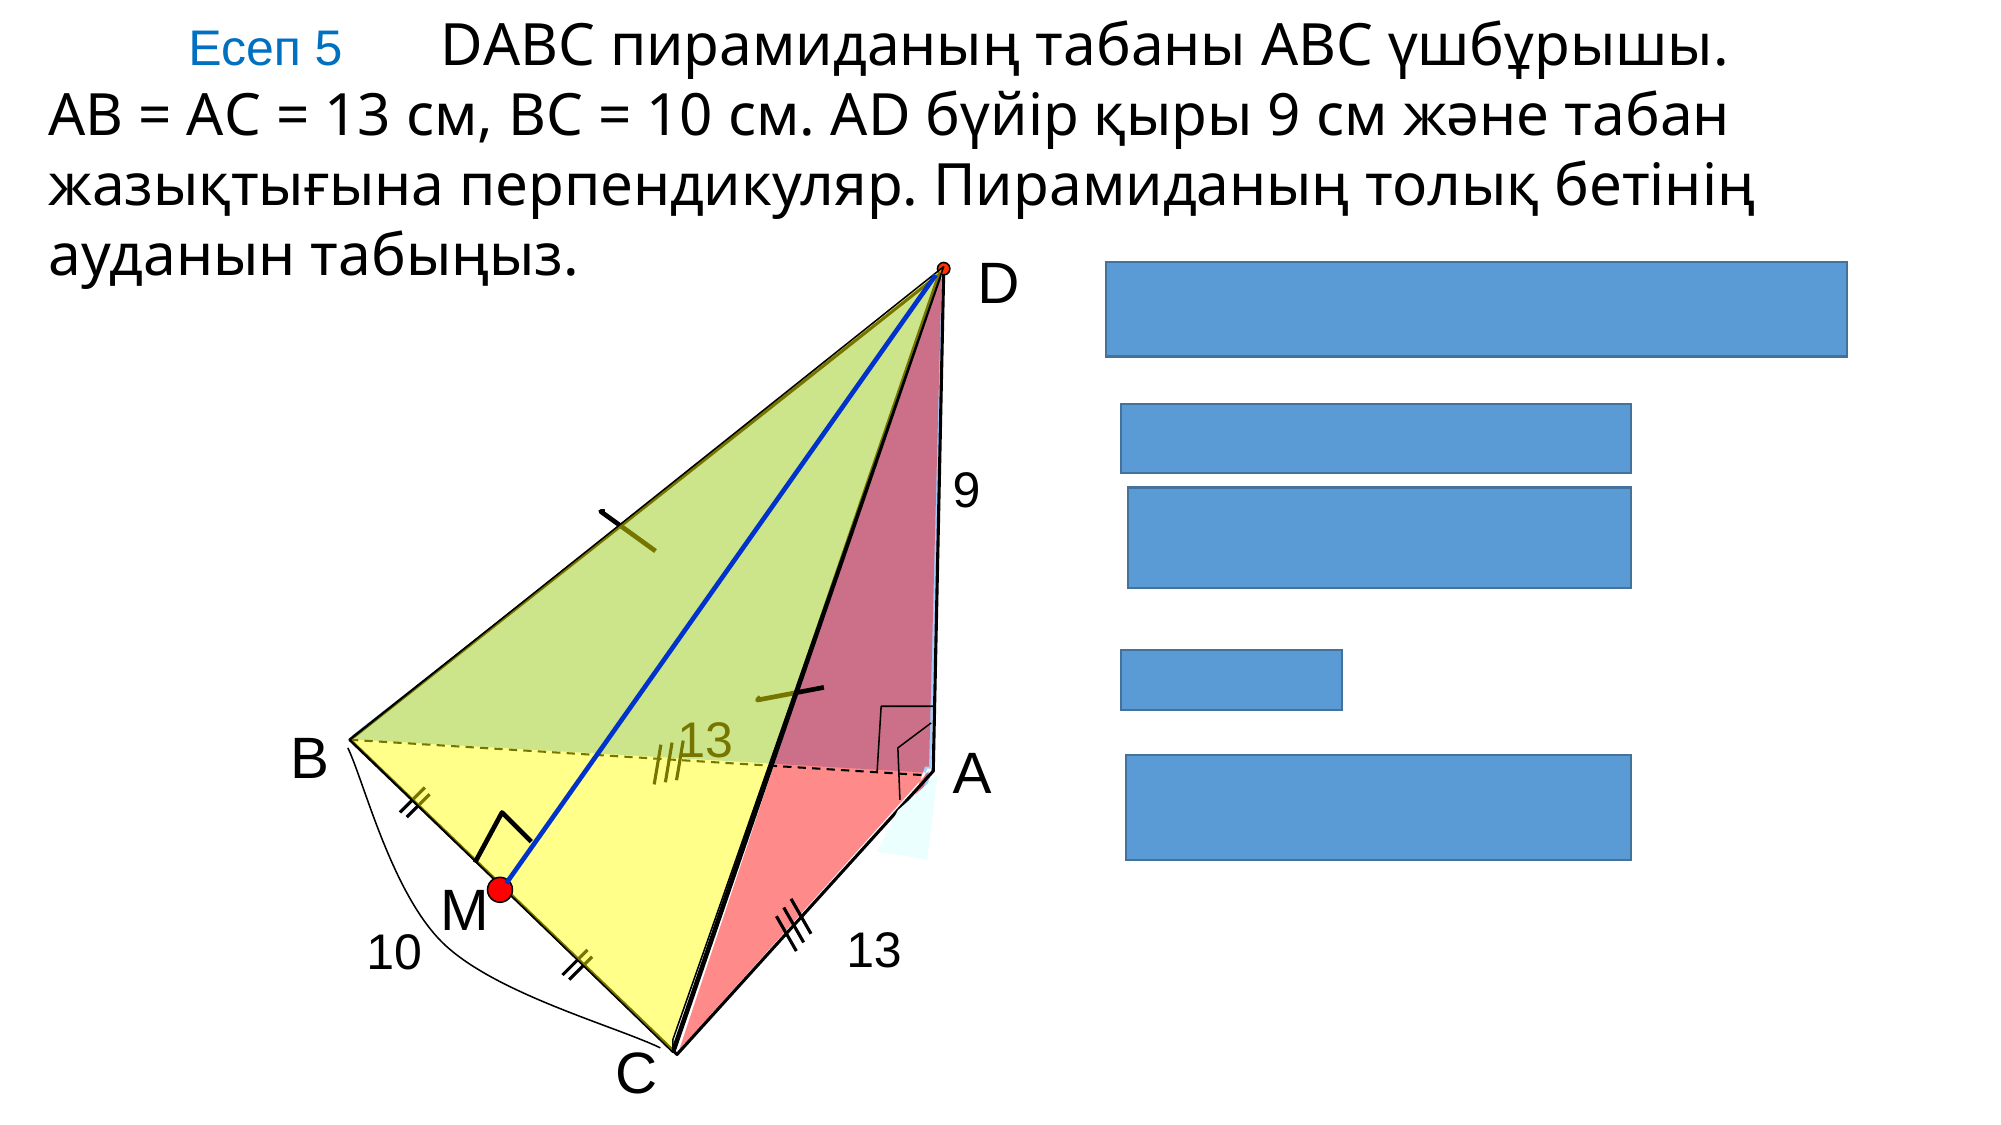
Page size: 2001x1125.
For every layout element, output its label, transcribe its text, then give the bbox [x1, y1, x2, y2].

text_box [399, 787, 593, 980]
text_box С [600, 1027, 672, 1113]
text_box D [962, 295, 1035, 323]
text_box [936, 295, 944, 640]
text_box [1120, 403, 1632, 474]
text_box [673, 950, 707, 1049]
text_box [496, 980, 661, 1048]
text_box [349, 680, 424, 788]
text_box [935, 266, 944, 289]
text_box [1127, 486, 1632, 589]
text_box 13 [831, 950, 917, 986]
text_box [347, 747, 399, 878]
text_box [1125, 754, 1632, 861]
text_box [1105, 261, 1848, 358]
text_box 9 [937, 449, 996, 525]
text_box [937, 262, 950, 275]
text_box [424, 274, 936, 950]
text_box [674, 950, 772, 1055]
text_box Есеп 5 DАВС пирамиданың табаны АВС үшбұрышы. АВ = АС = 13 см, ВС = 10 см. АD бүйір қыры 9 см және табан жазықтығына перпендикуляр. Пирамиданың толық бетінің ауданын табыңыз. [33, 0, 2000, 295]
text_box [593, 950, 705, 1053]
text_box [1120, 649, 1343, 711]
text_box А [937, 727, 1007, 813]
text_box 10 [351, 912, 438, 988]
text_box В [275, 712, 344, 798]
